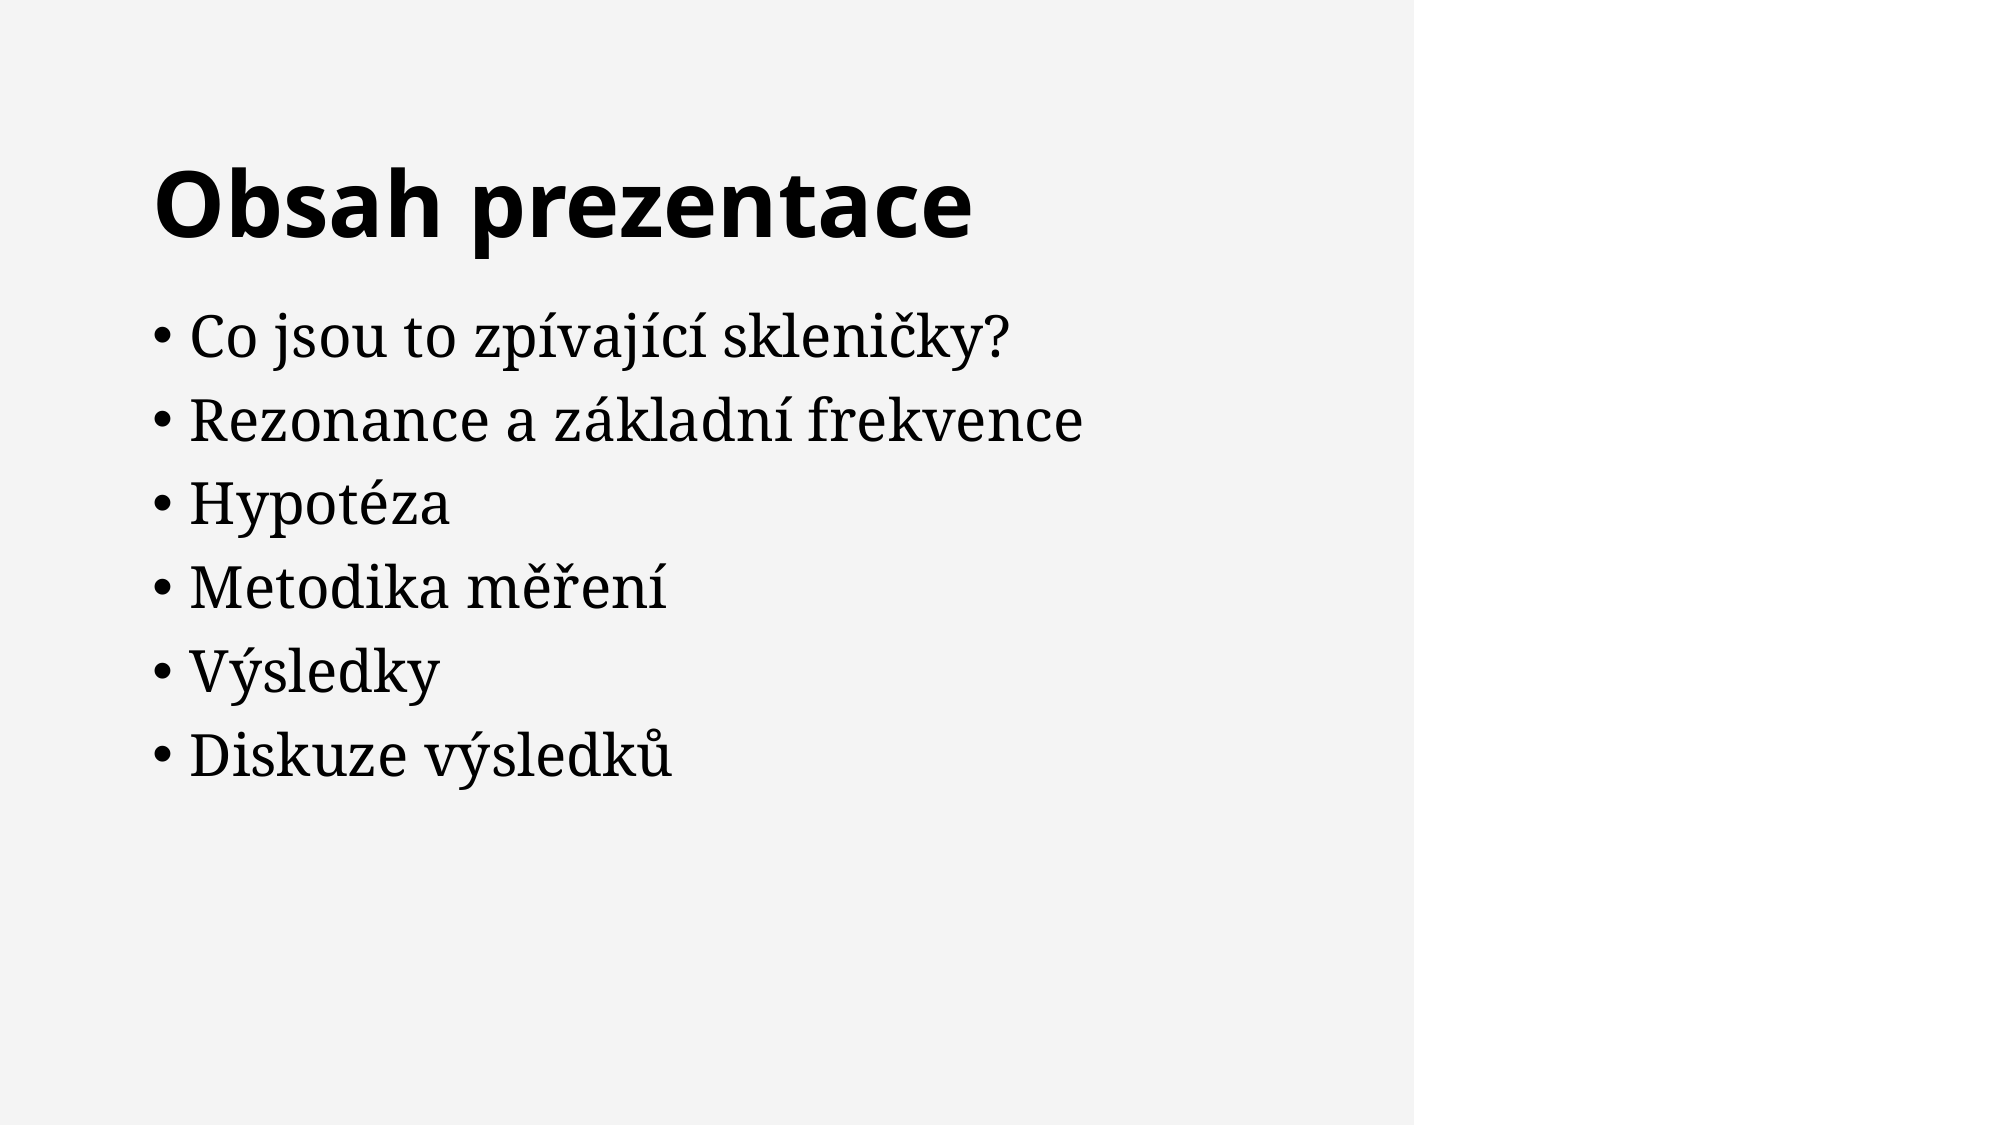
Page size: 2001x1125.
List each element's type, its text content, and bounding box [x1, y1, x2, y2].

list Co jsou to zpívající skleničky? Rezonance a základní frekvence Hypotéza Metodika měření Výsledky Diskuze výsledků [137, 299, 1863, 1014]
title Obsah prezentace [137, 99, 1863, 299]
text_box [0, 0, 1414, 1125]
